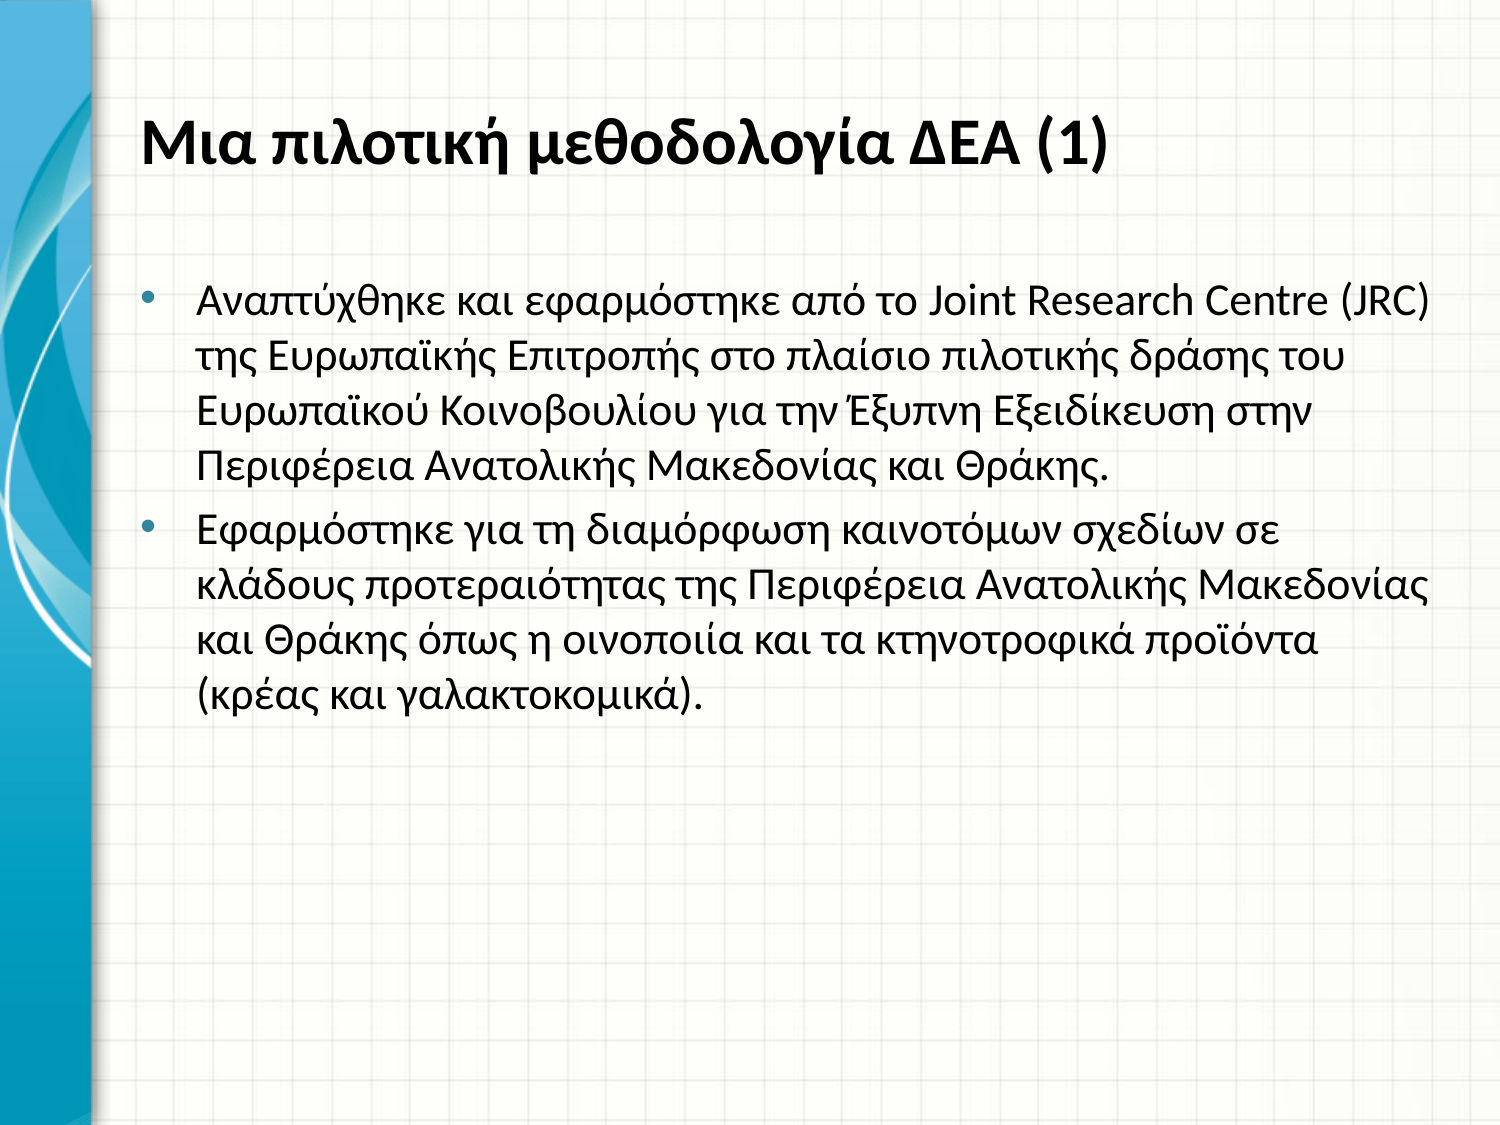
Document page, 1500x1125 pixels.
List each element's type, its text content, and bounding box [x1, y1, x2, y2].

picture [0, 0, 1500, 1125]
list Αναπτύχθηκε και εφαρμόστηκε από το Joint Research Centre (JRC) της Ευρωπαϊκής Επιτροπής στο πλαίσιο πιλοτικής δράσης του Ευρωπαϊκού Κοινοβουλίου για την Έξυπνη Εξειδίκευση στην Περιφέρεια Ανατολικής Μακεδονίας και Θράκης. Εφαρμόστηκε για τη διαμόρφωση καινοτόμων σχεδίων σε κλάδους προτεραιότητας της Περιφέρεια Ανατολικής Μακεδονίας και Θράκης όπως η οινοποιία και τα κτηνοτροφικά προϊόντα (κρέας και γαλακτοκομικά). [125, 261, 1450, 967]
title Μια πιλοτική μεθοδολογία ΔΕΑ (1) [125, 44, 1450, 232]
